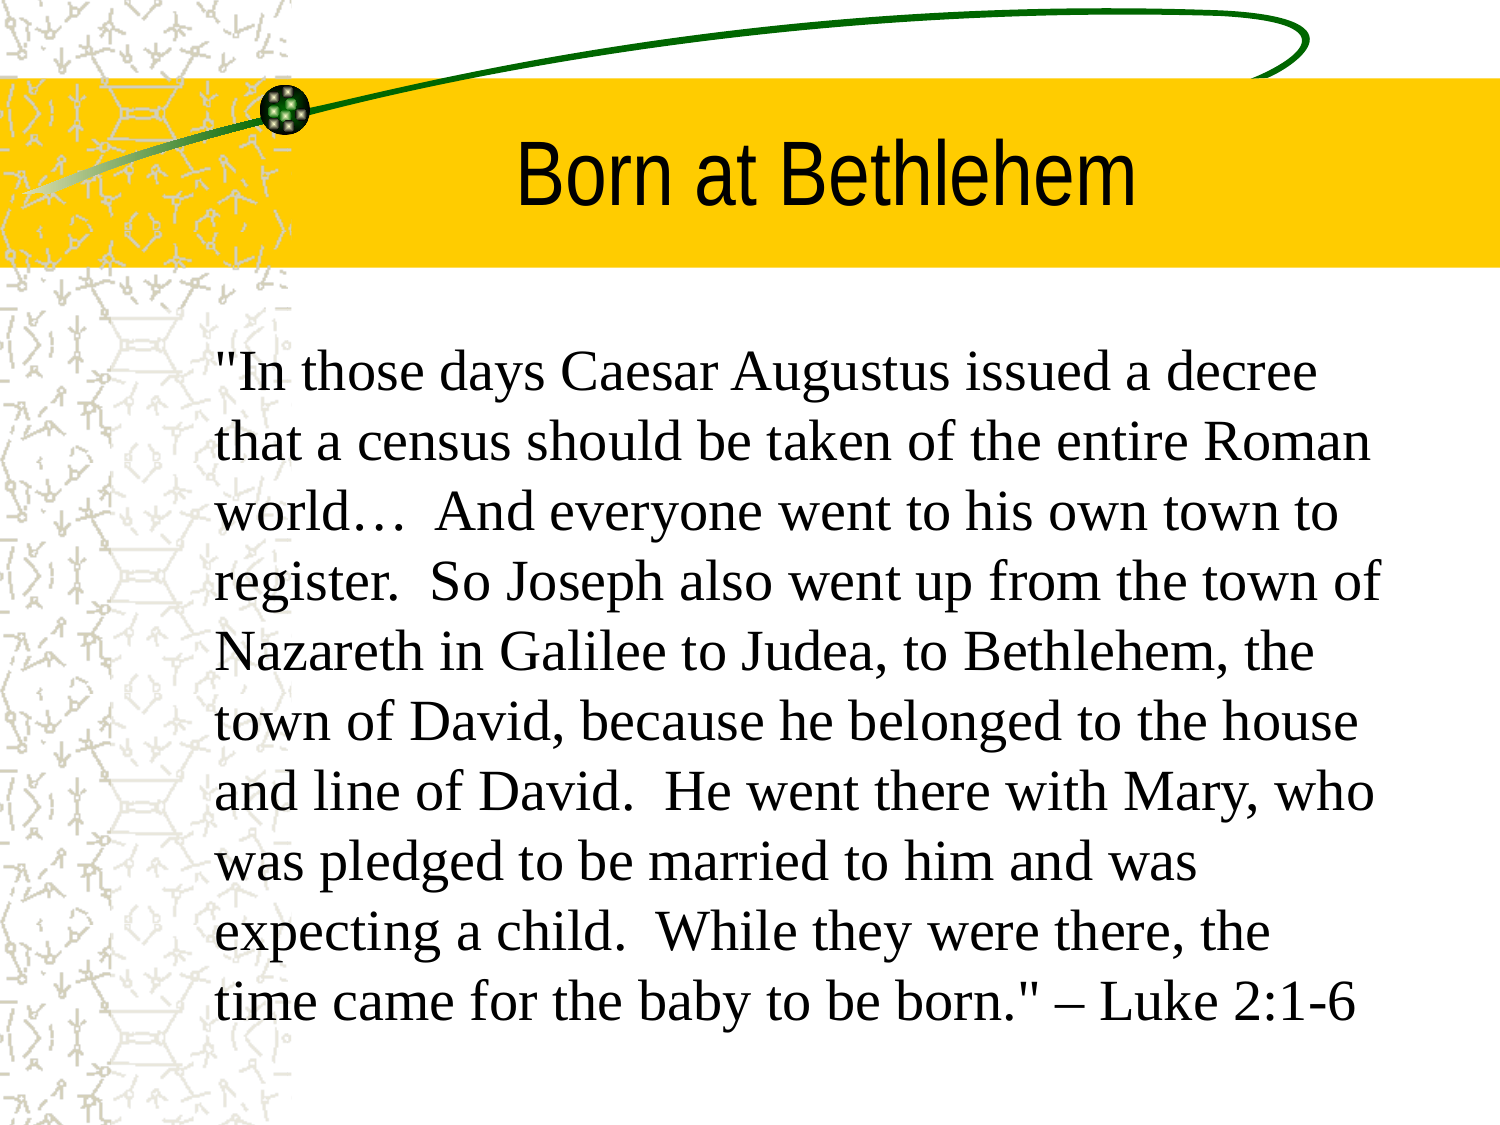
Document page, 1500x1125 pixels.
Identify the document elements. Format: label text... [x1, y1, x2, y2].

text_box "In those days Caesar Augustus issued a decree that a census should be taken of the entire Roman world… And everyone went to his own town to register. So Joseph also went up from the town of Nazareth in Galilee to Judea, to Bethlehem, the town of David, because he belonged to the house and line of David. He went there with Mary, who was pledged to be married to him and was expecting a child. While they were there, the time came for the baby to be born." – Luke 2:1-6 [199, 324, 1400, 1040]
title Born at Bethlehem [189, 75, 1465, 263]
picture [0, 0, 292, 1125]
